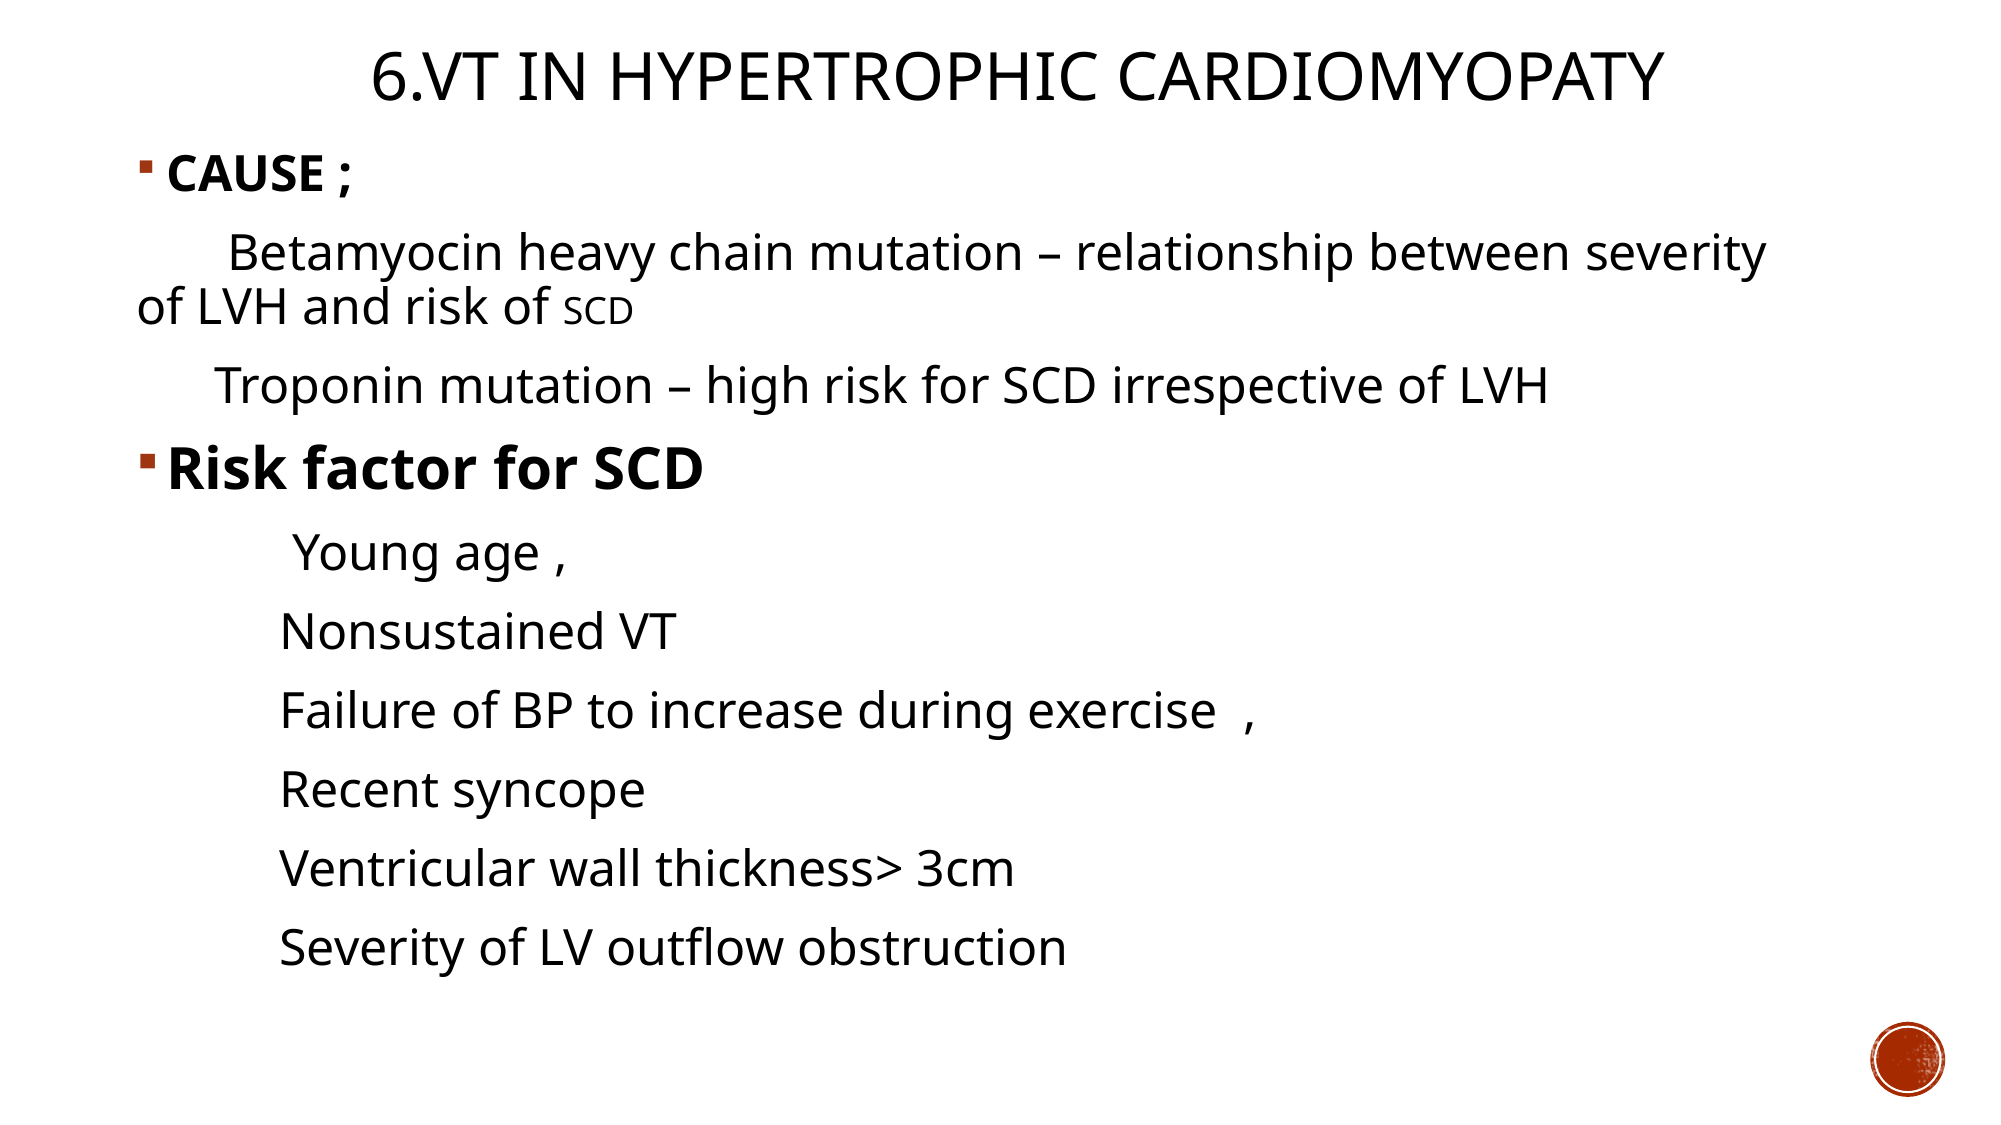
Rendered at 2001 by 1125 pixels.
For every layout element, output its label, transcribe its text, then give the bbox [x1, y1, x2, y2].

title 6.VT IN HYPERTROPHIC CARDIOMYOPATY [355, 0, 1934, 264]
list CAUSE ; Betamyocin heavy chain mutation – relationship between severity of LVH and risk of SCD Troponin mutation – high risk for SCD irrespective of LVH Risk factor for SCD Young age , Nonsustained VT Failure of BP to increase during exercise , Recent syncope Ventricular wall thickness> 3cm Severity of LV outflow obstruction [121, 141, 1826, 1013]
